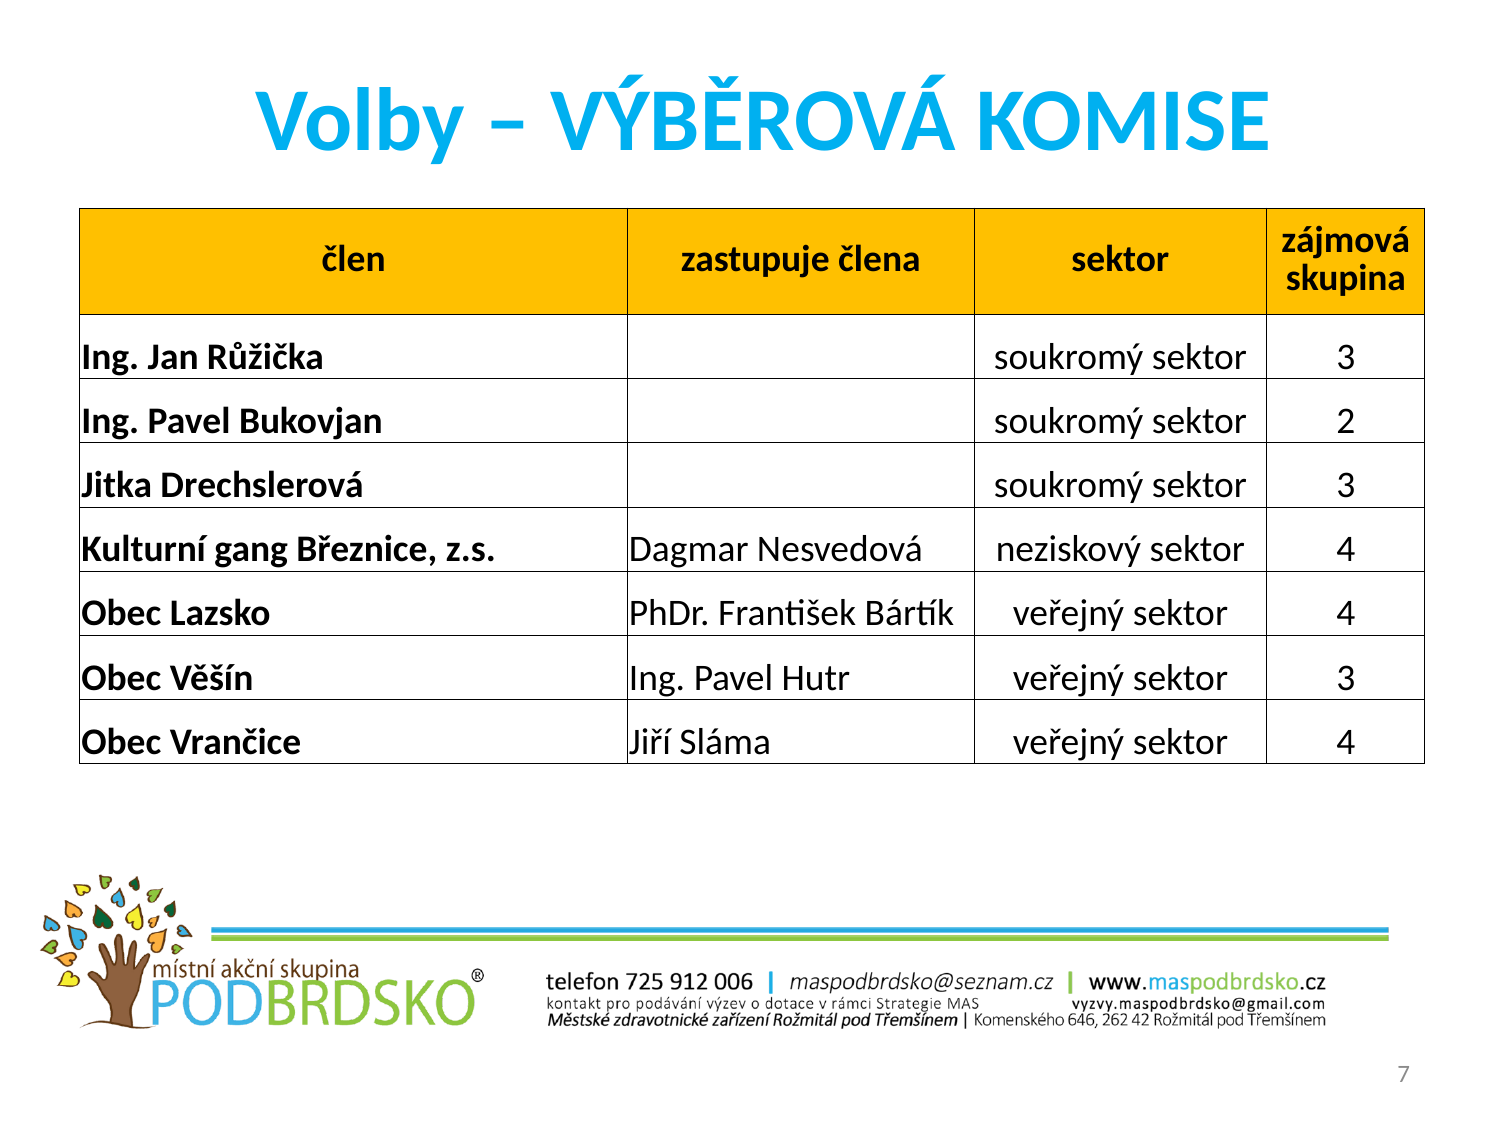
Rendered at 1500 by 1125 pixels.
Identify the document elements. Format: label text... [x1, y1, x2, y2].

table_cell Jiří Sláma [628, 700, 974, 763]
table_cell soukromý sektor [975, 443, 1266, 507]
table_header zájmová skupina [1267, 209, 1424, 314]
table_cell 3 [1267, 443, 1424, 507]
table_cell veřejný sektor [975, 572, 1266, 635]
table_cell Kulturní gang Březnice, z.s. [80, 508, 627, 571]
table_cell veřejný sektor [975, 636, 1266, 699]
table_cell veřejný sektor [975, 700, 1266, 763]
table_cell 4 [1267, 700, 1424, 763]
table_header zastupuje člena [628, 209, 974, 314]
table_cell Ing. Pavel Bukovjan [80, 379, 627, 442]
table_cell 3 [1267, 315, 1424, 378]
table_cell soukromý sektor [975, 315, 1266, 378]
table_cell 2 [1267, 379, 1424, 442]
table_cell Obec Vrančice [80, 700, 627, 763]
table_cell PhDr. František Bártík [628, 572, 974, 635]
table_cell Obec Lazsko [80, 572, 627, 635]
table_cell Ing. Jan Růžička [80, 315, 627, 378]
table_cell 4 [1267, 508, 1424, 571]
table_cell Obec Věšín [80, 636, 627, 699]
table_cell Ing. Pavel Hutr [628, 636, 974, 699]
table_cell soukromý sektor [975, 379, 1266, 442]
table_cell Dagmar Nesvedová [628, 508, 974, 571]
text_box Volby – VÝBĚROVÁ KOMISE [58, 52, 1469, 177]
table_cell Jitka Drechslerová [80, 443, 627, 507]
table_header člen [80, 209, 627, 314]
table_cell 4 [1267, 572, 1424, 635]
picture [25, 850, 1500, 1118]
table_header sektor [975, 209, 1266, 314]
table_cell neziskový sektor [975, 508, 1266, 571]
table_cell [628, 315, 974, 378]
table_cell 3 [1267, 636, 1424, 699]
table_cell [628, 379, 974, 442]
table_cell [628, 443, 974, 507]
